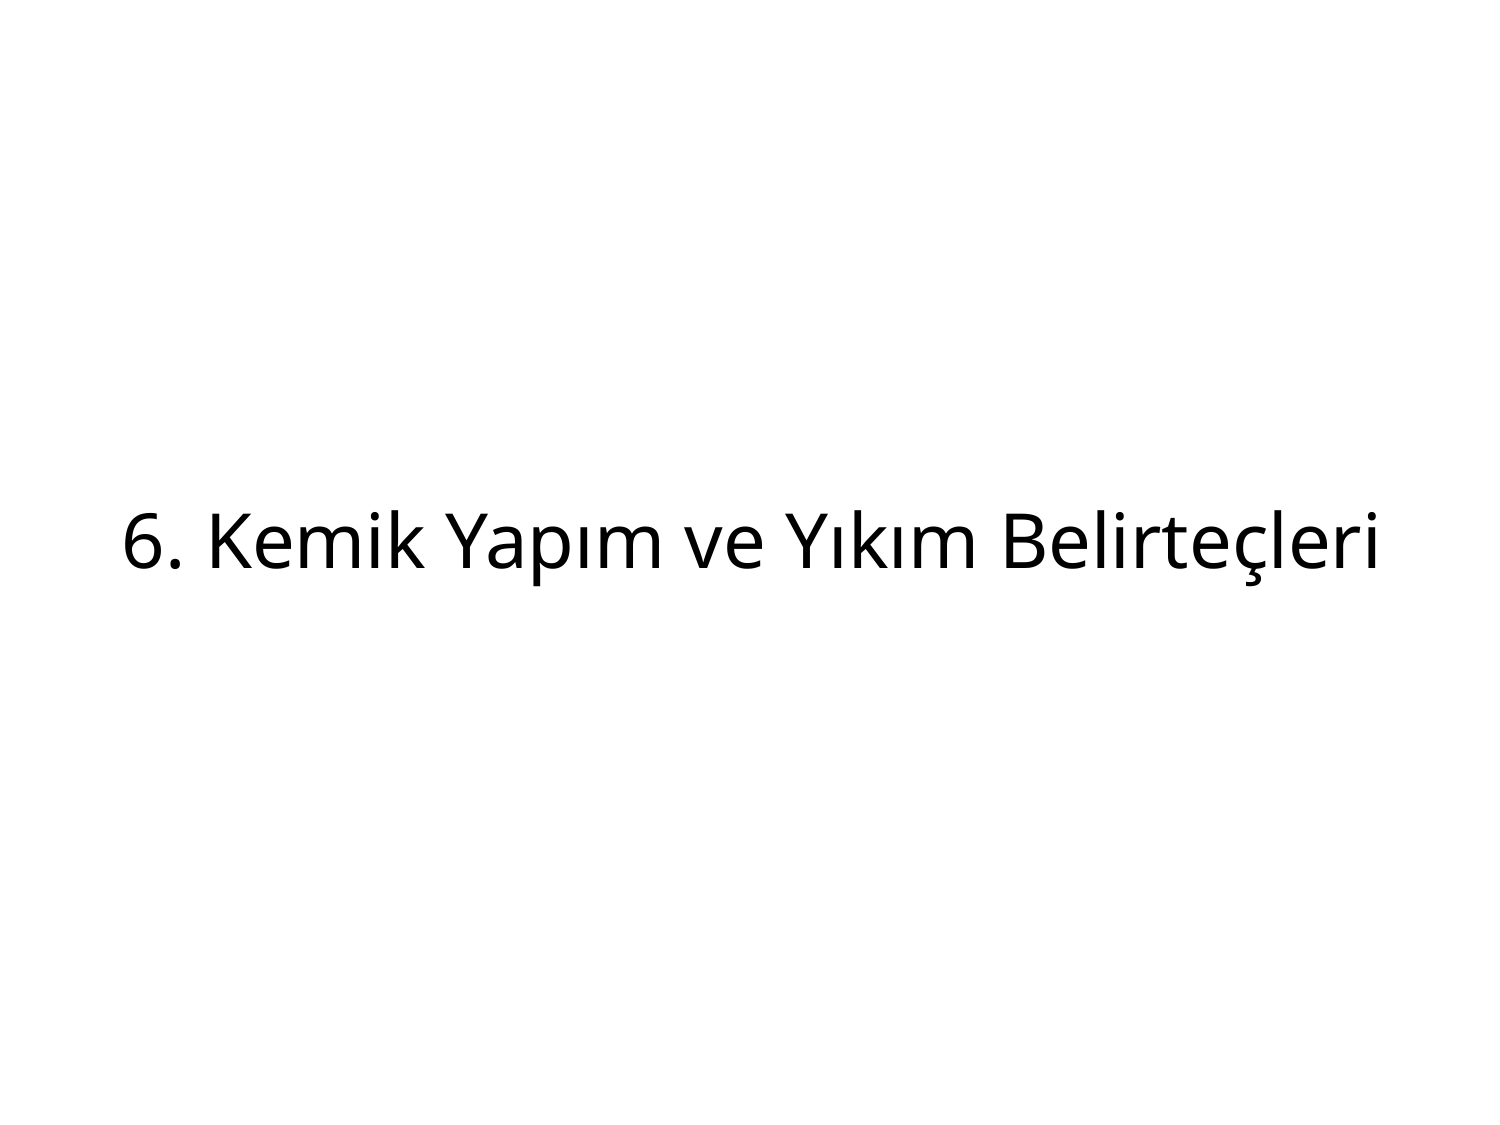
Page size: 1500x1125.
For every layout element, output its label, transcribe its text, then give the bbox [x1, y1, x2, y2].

title 6. Kemik Yapım ve Yıkım Belirteçleri [76, 444, 1427, 632]
